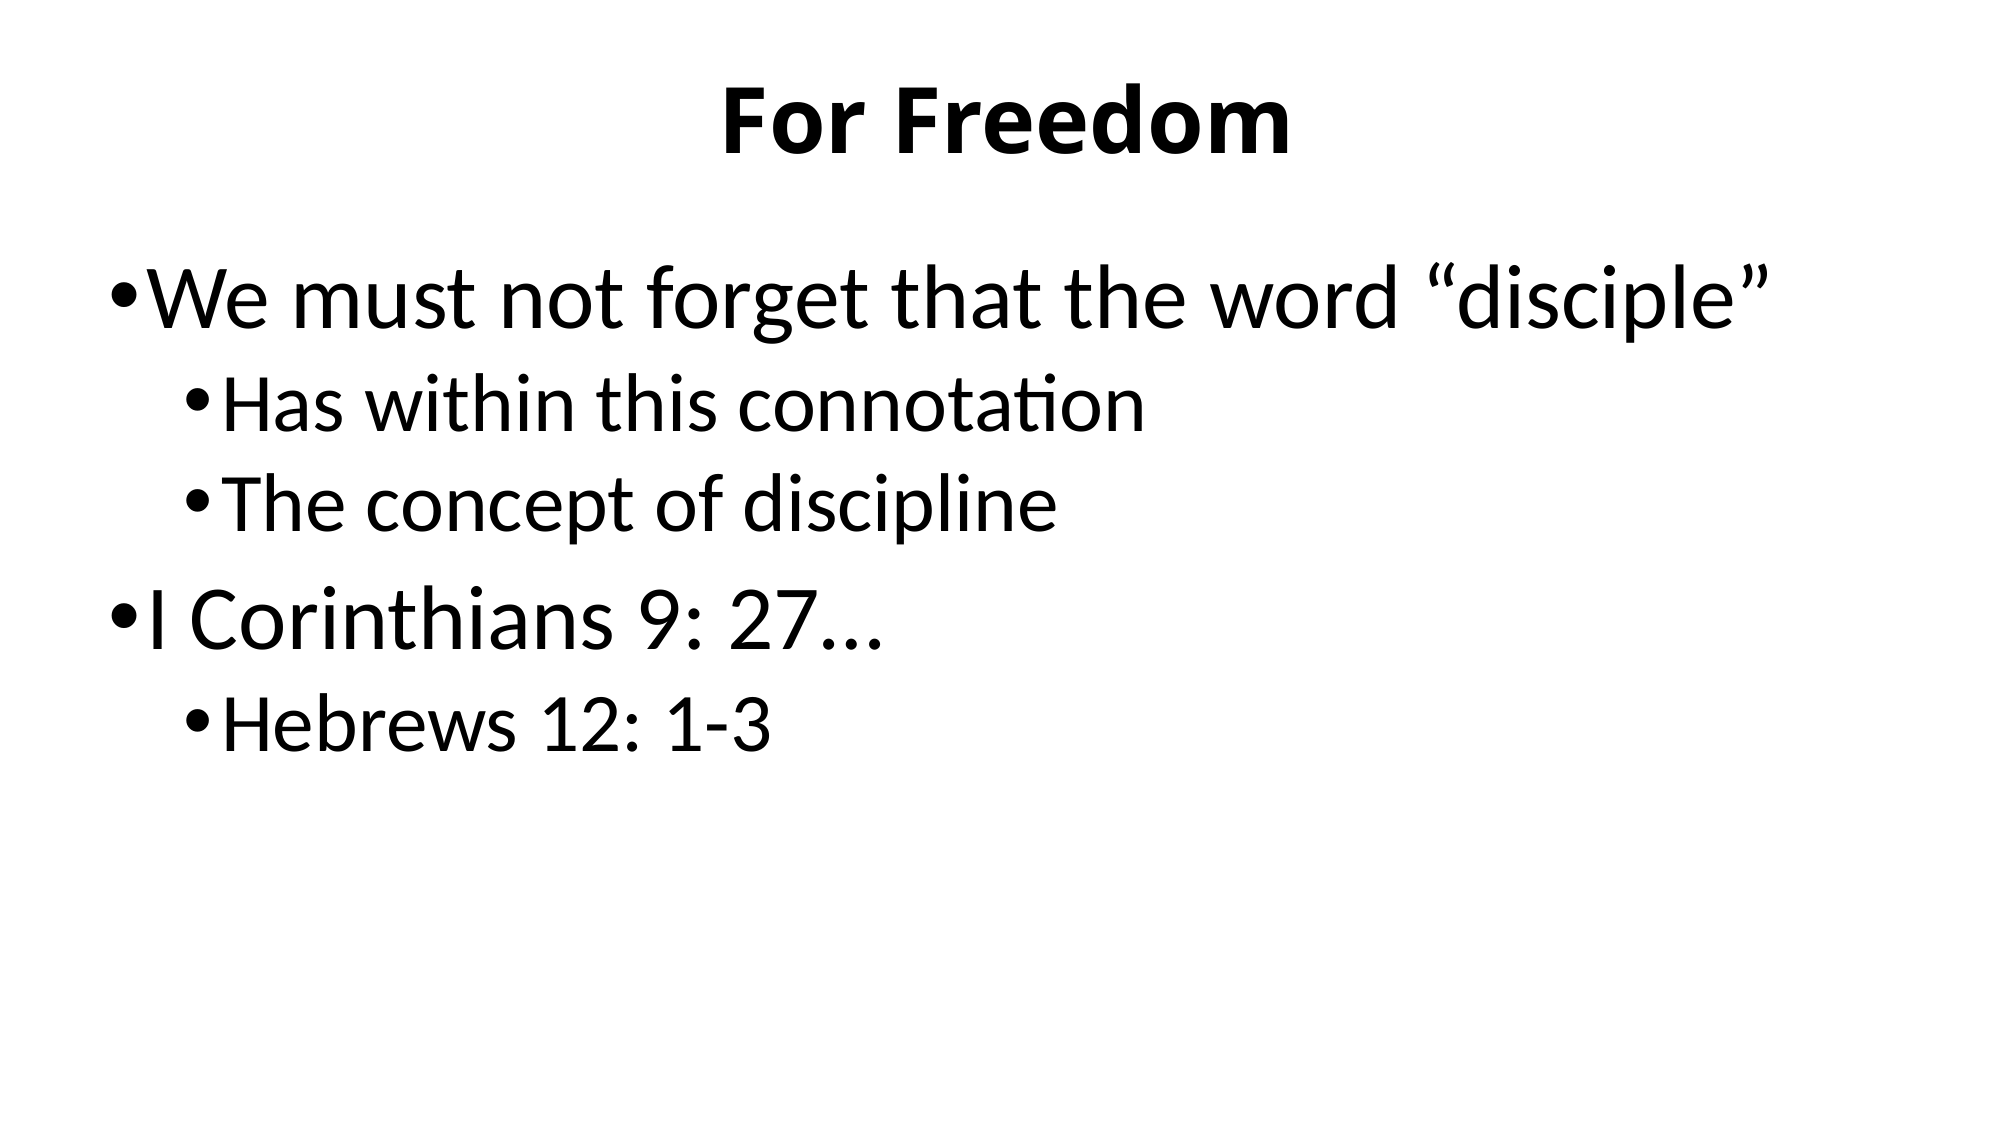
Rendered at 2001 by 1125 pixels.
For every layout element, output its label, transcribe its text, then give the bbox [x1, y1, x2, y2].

list We must not forget that the word “disciple” Has within this connotation The concept of discipline I Corinthians 9: 27… Hebrews 12: 1-3 [93, 242, 1920, 1125]
title For Freedom [93, 41, 1920, 207]
